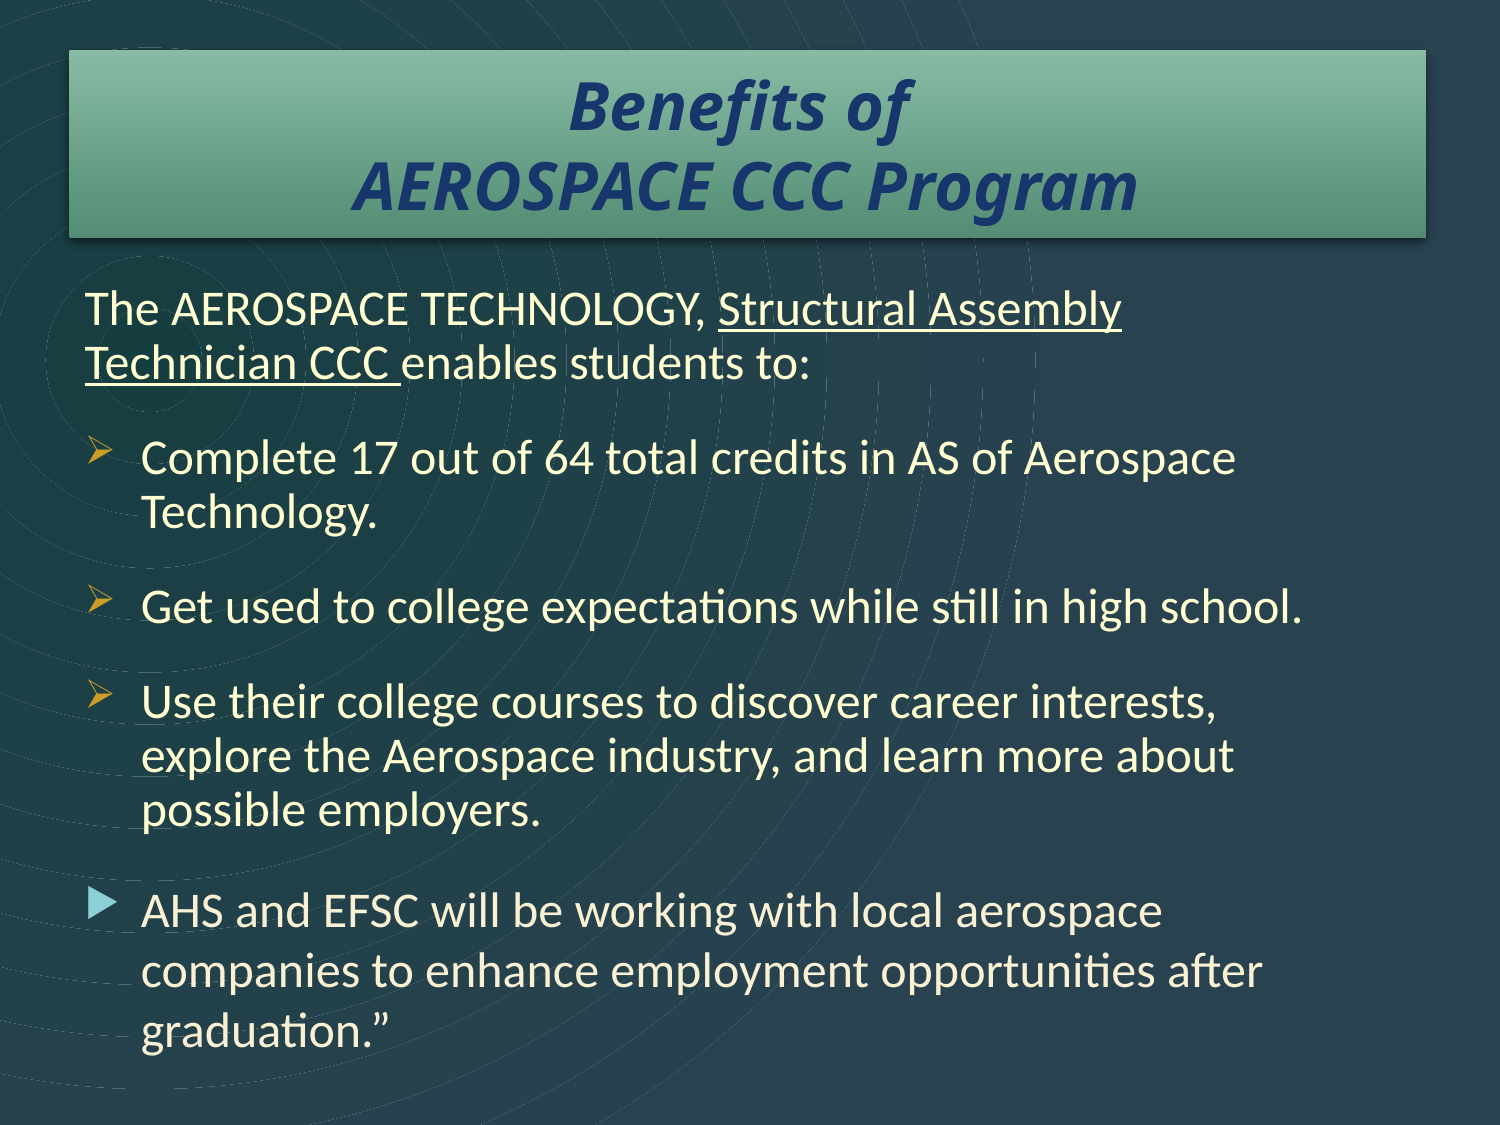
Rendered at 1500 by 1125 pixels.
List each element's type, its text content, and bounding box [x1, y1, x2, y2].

list The AEROSPACE TECHNOLOGY, Structural Assembly Technician CCC enables students to: Complete 17 out of 64 total credits in AS of Aerospace Technology. Get used to college expectations while still in high school. Use their college courses to discover career interests, explore the Aerospace industry, and learn more about possible employers. AHS and EFSC will be working with local aerospace companies to enhance employment opportunities after graduation.” [69, 275, 1325, 1086]
title Benefits of AEROSPACE CCC Program [69, 50, 1426, 238]
